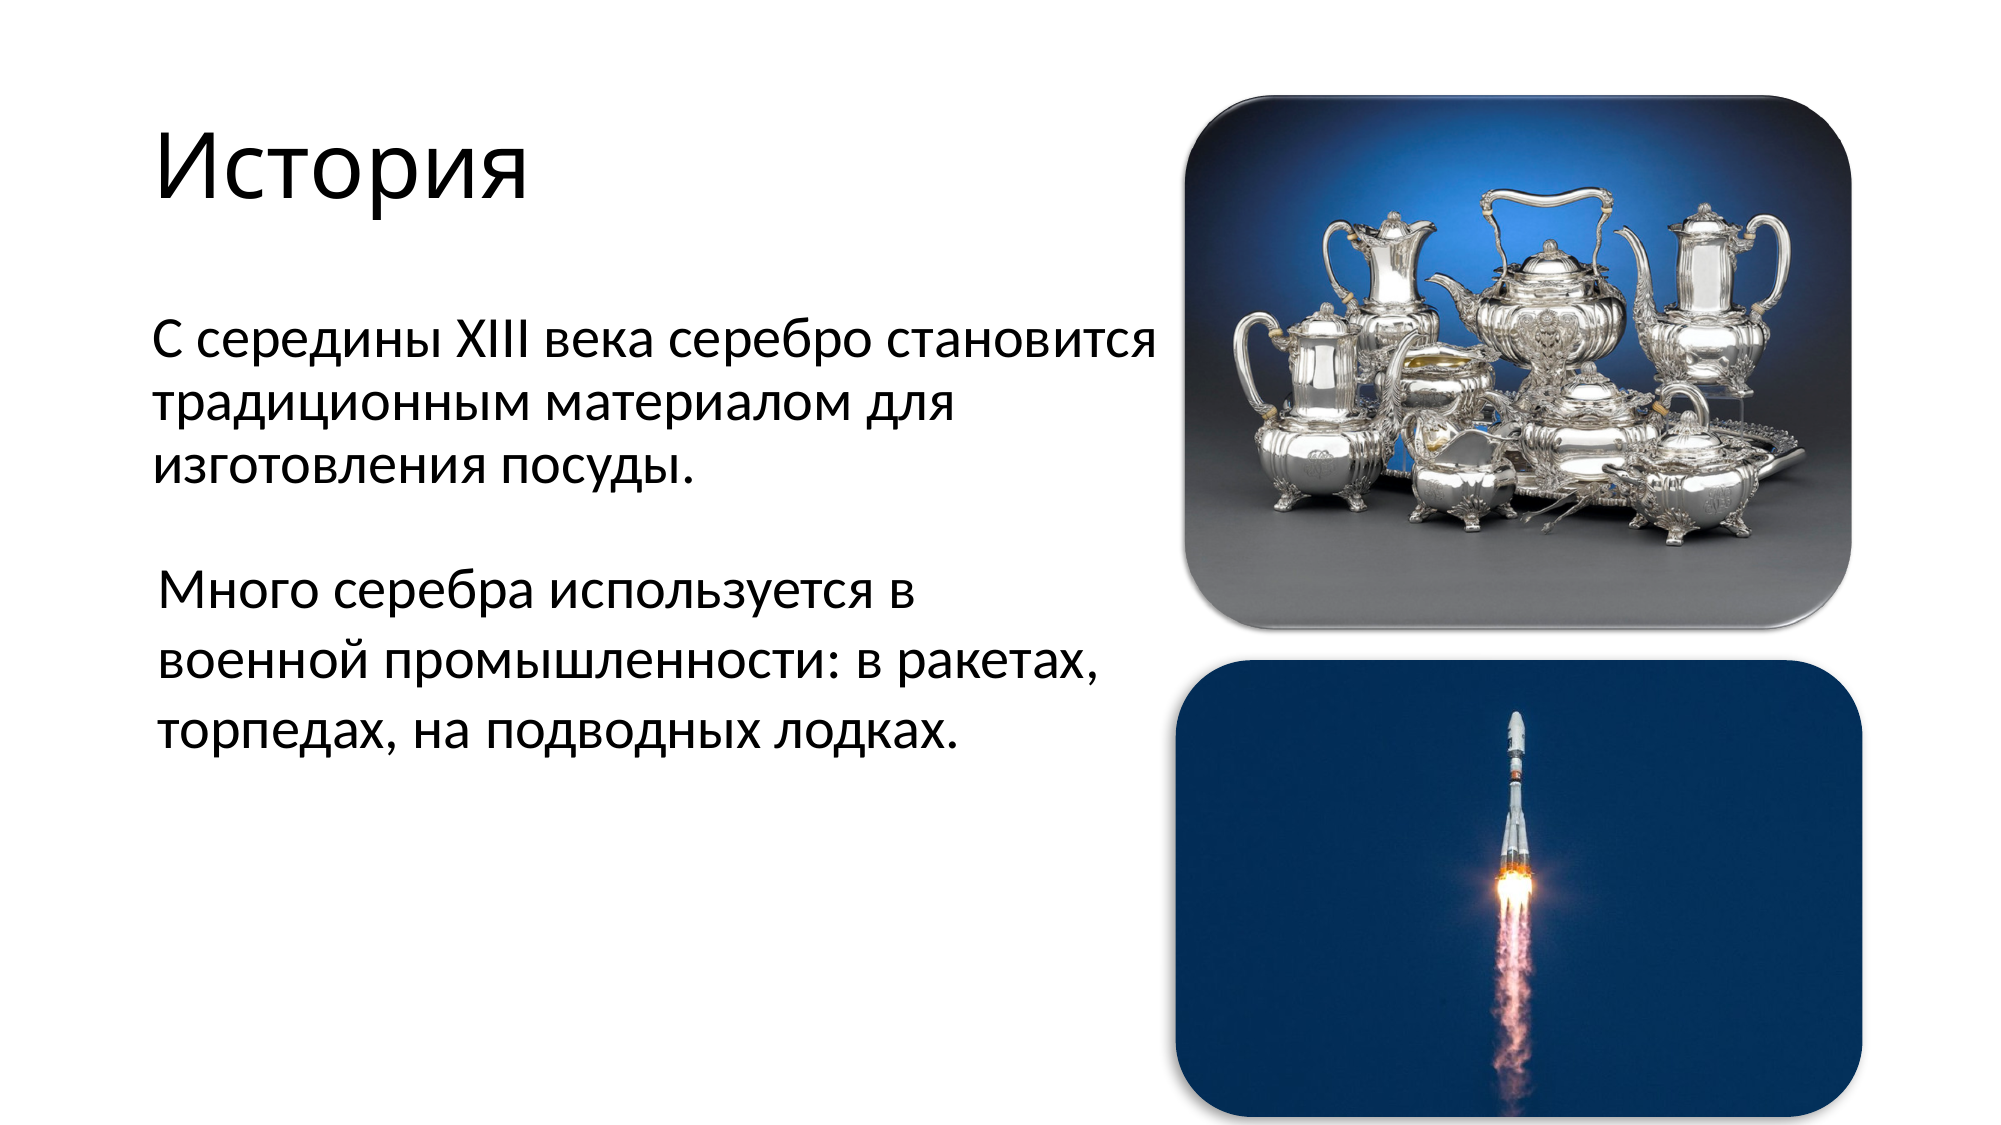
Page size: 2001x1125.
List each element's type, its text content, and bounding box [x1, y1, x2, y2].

list С середины XIII века серебро становится традиционным материалом для изготовления посуды. [137, 299, 1238, 1014]
picture [1175, 90, 1857, 639]
picture [1175, 660, 1863, 1117]
text_box Много серебра используется в военной промышленности: в ракетах, торпедах, на подводных лодках. [143, 542, 1144, 768]
title История [137, 59, 1863, 278]
